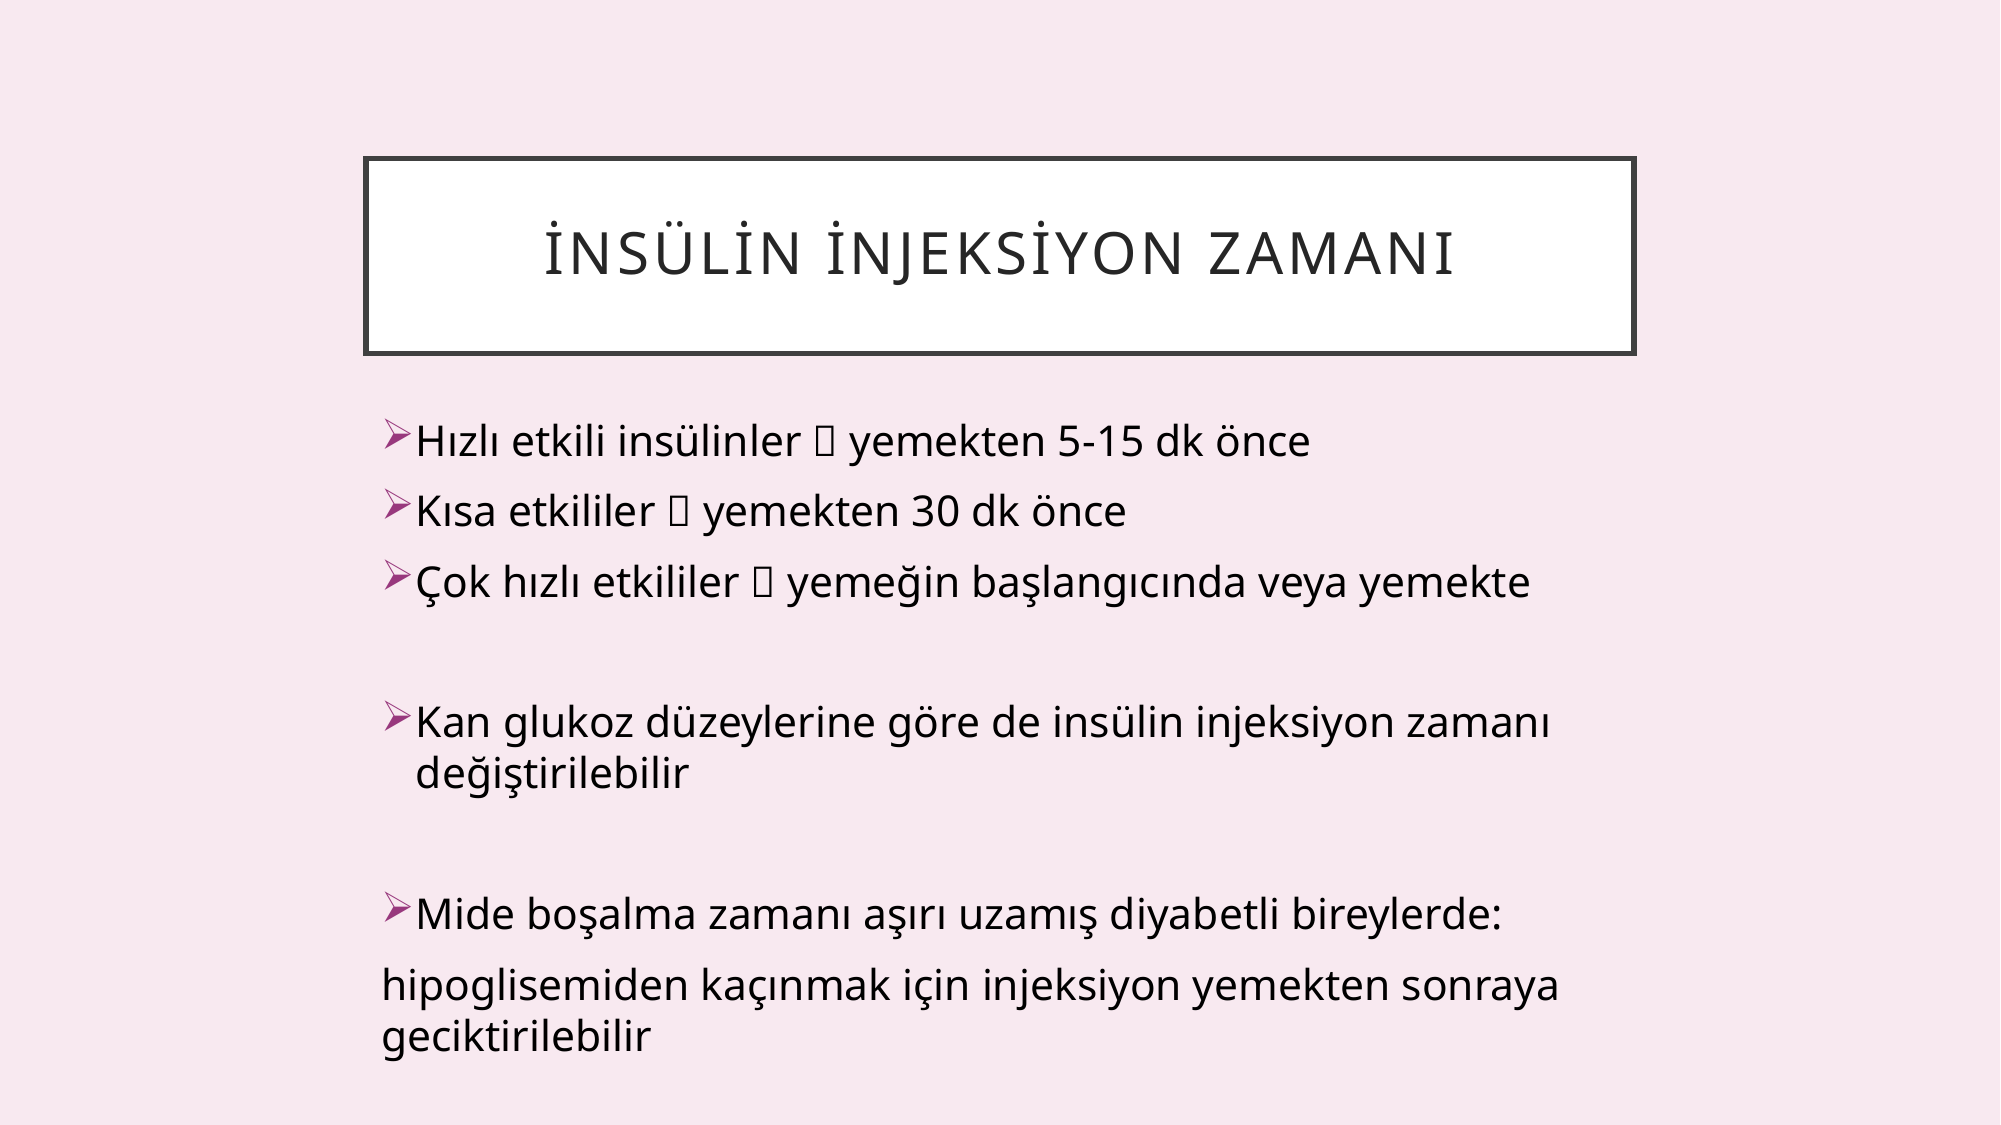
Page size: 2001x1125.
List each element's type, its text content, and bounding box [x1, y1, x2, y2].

list Hızlı etkili insülinler  yemekten 5-15 dk önce Kısa etkililer  yemekten 30 dk önce Çok hızlı etkililer  yemeğin başlangıcında veya yemekte Kan glukoz düzeylerine göre de insülin injeksiyon zamanı değiştirilebilir Mide boşalma zamanı aşırı uzamış diyabetli bireylerde: hipoglisemiden kaçınmak için injeksiyon yemekten sonraya geciktirilebilir [366, 406, 1767, 1074]
title İnsülin injeksiyon zamanı [363, 156, 1637, 356]
